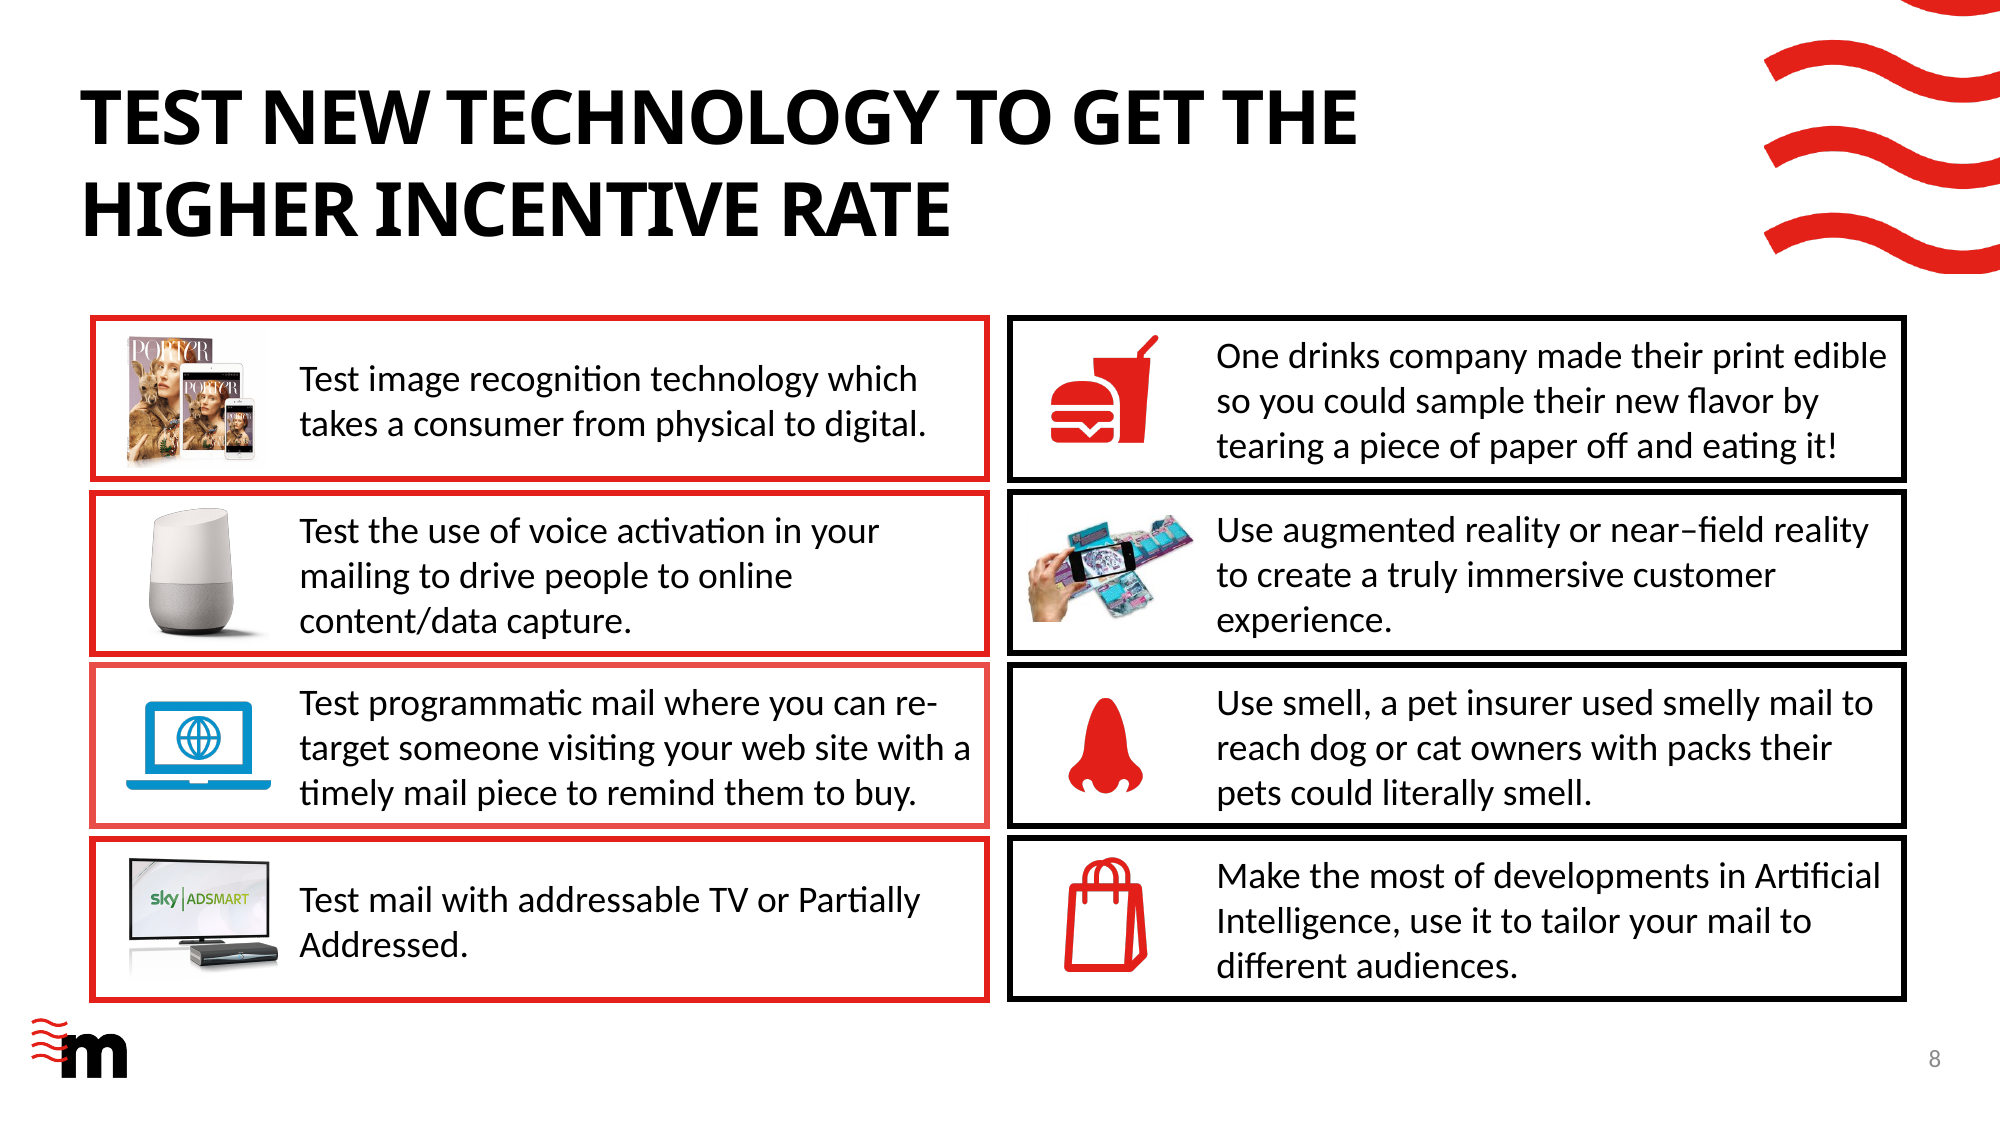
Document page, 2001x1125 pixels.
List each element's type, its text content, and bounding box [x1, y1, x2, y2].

text_box Test image recognition technology which takes a consumer from physical to digital. [92, 317, 988, 480]
slide_number 8 [1506, 1027, 1957, 1087]
title Test new technology to get the higher incentive rate [79, 67, 1534, 146]
text_box Test programmatic mail where you can re-target someone visiting your web site with a timely mail piece to remind them to buy. [92, 664, 988, 827]
picture [31, 1018, 127, 1078]
text_box Test the use of voice activation in your mailing to drive people to online content/data capture. [287, 492, 988, 655]
text_box Use smell, a pet insurer used smelly mail to reach dog or cat owners with packs their pets could literally smell. [1009, 664, 1905, 827]
picture [1043, 852, 1168, 977]
text_box Test mail with addressable TV or Partially Addressed. [92, 838, 988, 1001]
picture [129, 858, 278, 981]
picture [1026, 515, 1195, 622]
text_box One drinks company made their print edible so you could sample their new flavor by tearing a piece of paper off and eating it! [1009, 317, 1905, 481]
picture [1029, 313, 1180, 464]
picture [1043, 683, 1168, 808]
text_box Use augmented reality or near–field reality to create a truly immersive customer experience. [1009, 491, 1905, 654]
picture [94, 483, 287, 821]
text_box Make the most of developments in Artificial Intelligence, use it to tailor your mail to different audiences. [1009, 837, 1905, 1000]
picture [119, 329, 266, 468]
